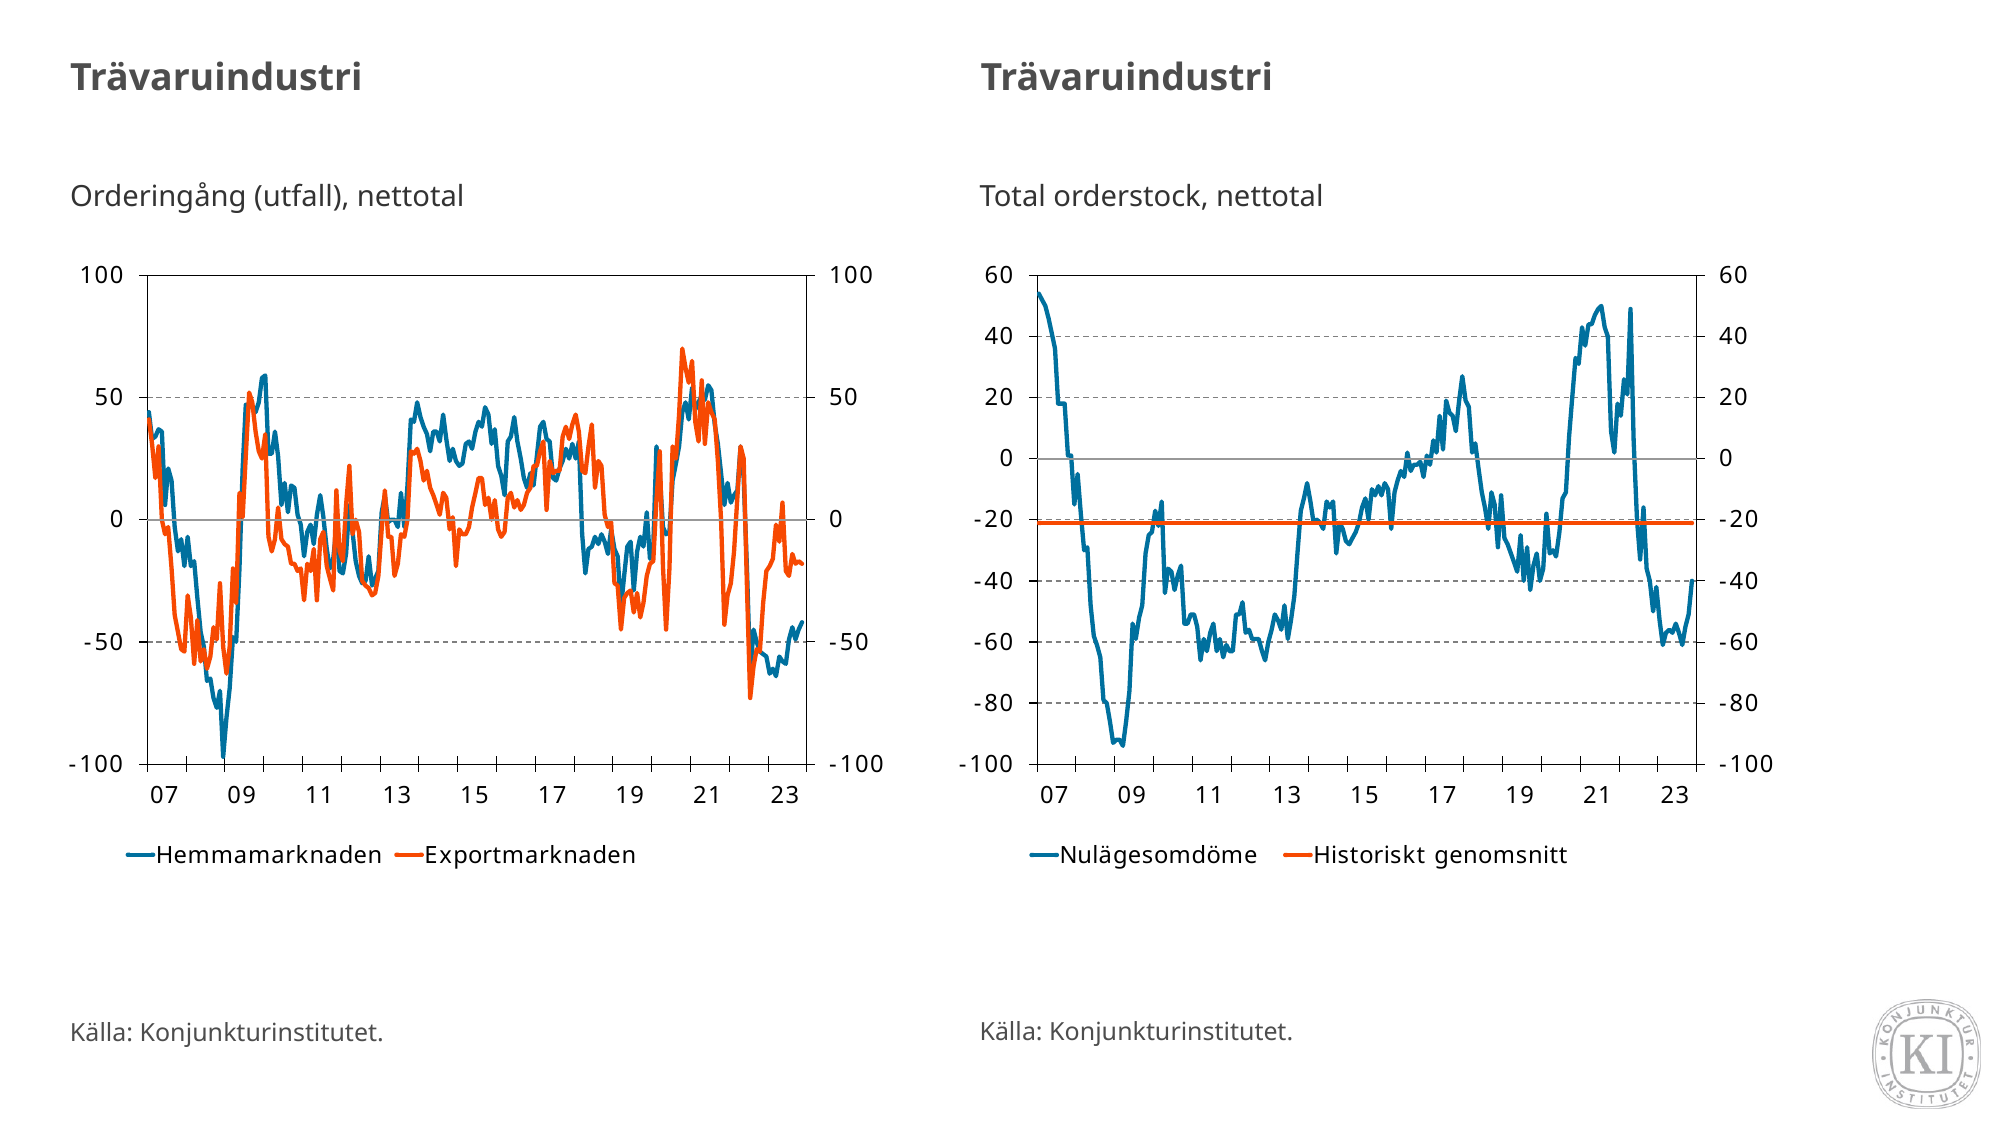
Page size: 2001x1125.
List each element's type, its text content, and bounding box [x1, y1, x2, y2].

list Total orderstock, nettotal [964, 137, 1848, 220]
list Källa: Konjunkturinstitutet. [964, 1008, 1848, 1106]
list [51, 249, 939, 874]
list Trävaruindustri [965, 45, 1849, 129]
list Orderingång (utfall), nettotal [55, 137, 938, 220]
picture [1872, 999, 1981, 1109]
title Trävaruindustri [55, 45, 938, 128]
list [941, 249, 1829, 874]
subtitle Källa: Konjunkturinstitutet. [55, 1008, 938, 1106]
